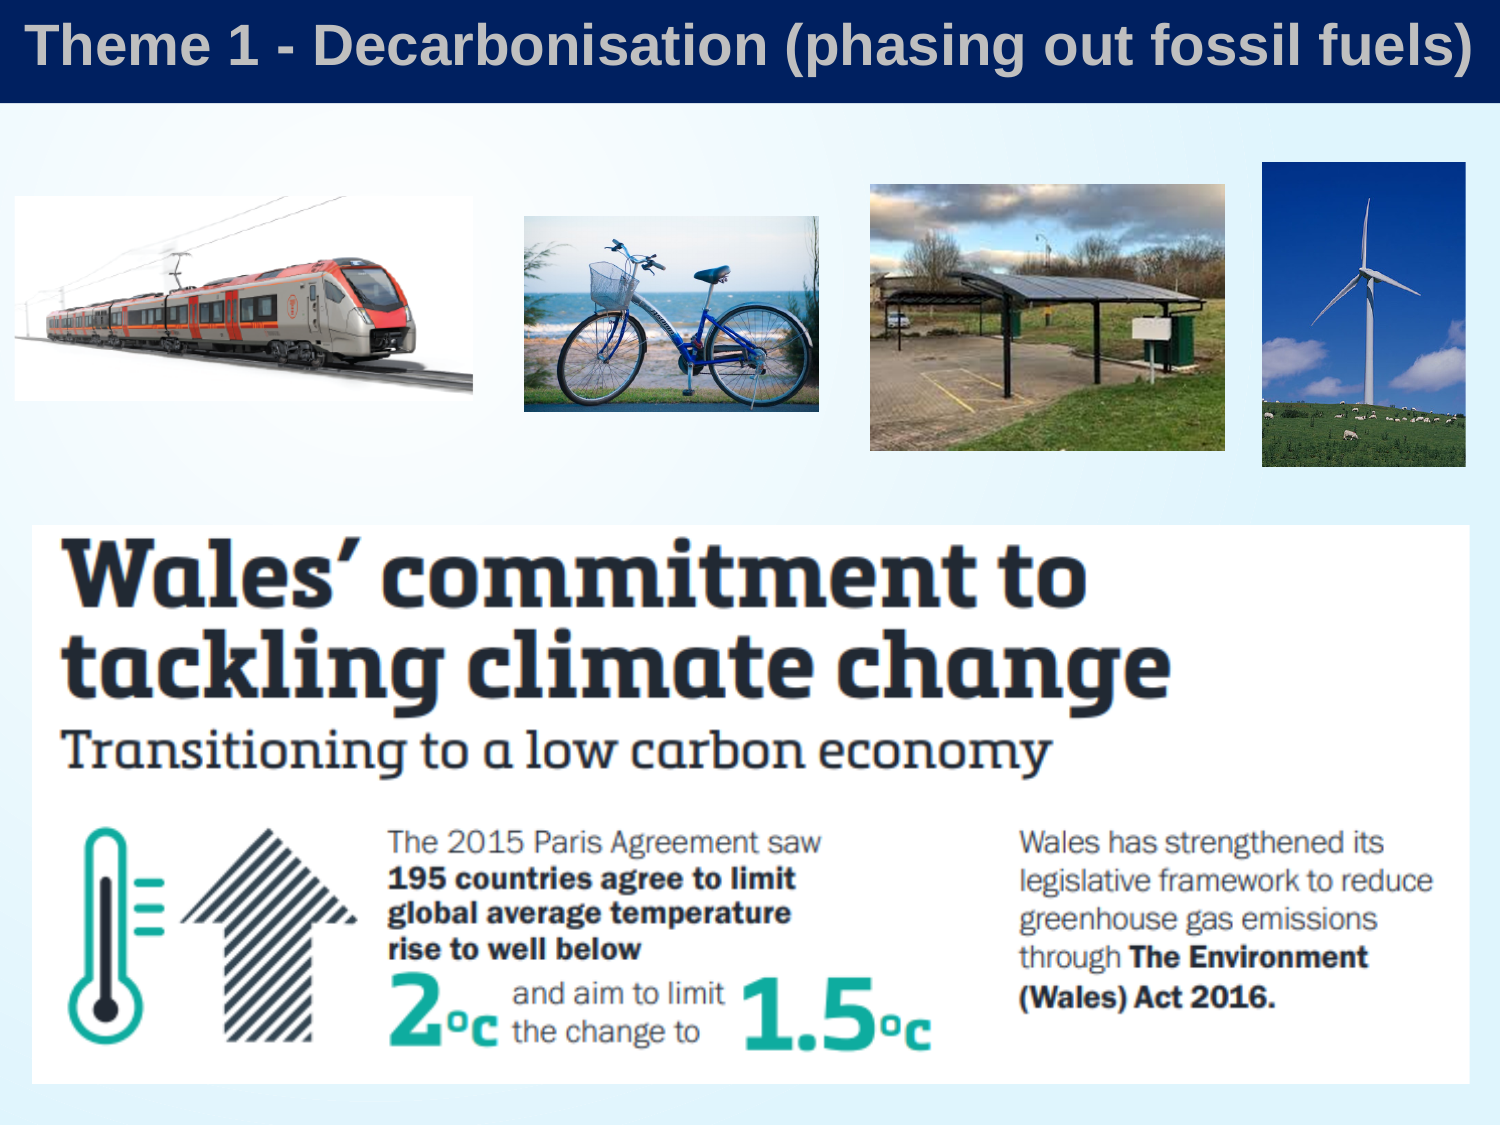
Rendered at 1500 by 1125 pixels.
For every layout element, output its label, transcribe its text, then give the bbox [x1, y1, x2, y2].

picture [31, 525, 1470, 1085]
title Theme 1 - Decarbonisation (phasing out fossil fuels) [0, 0, 1500, 104]
picture [1261, 161, 1466, 467]
picture [524, 216, 819, 412]
picture [14, 195, 474, 401]
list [870, 184, 1226, 451]
